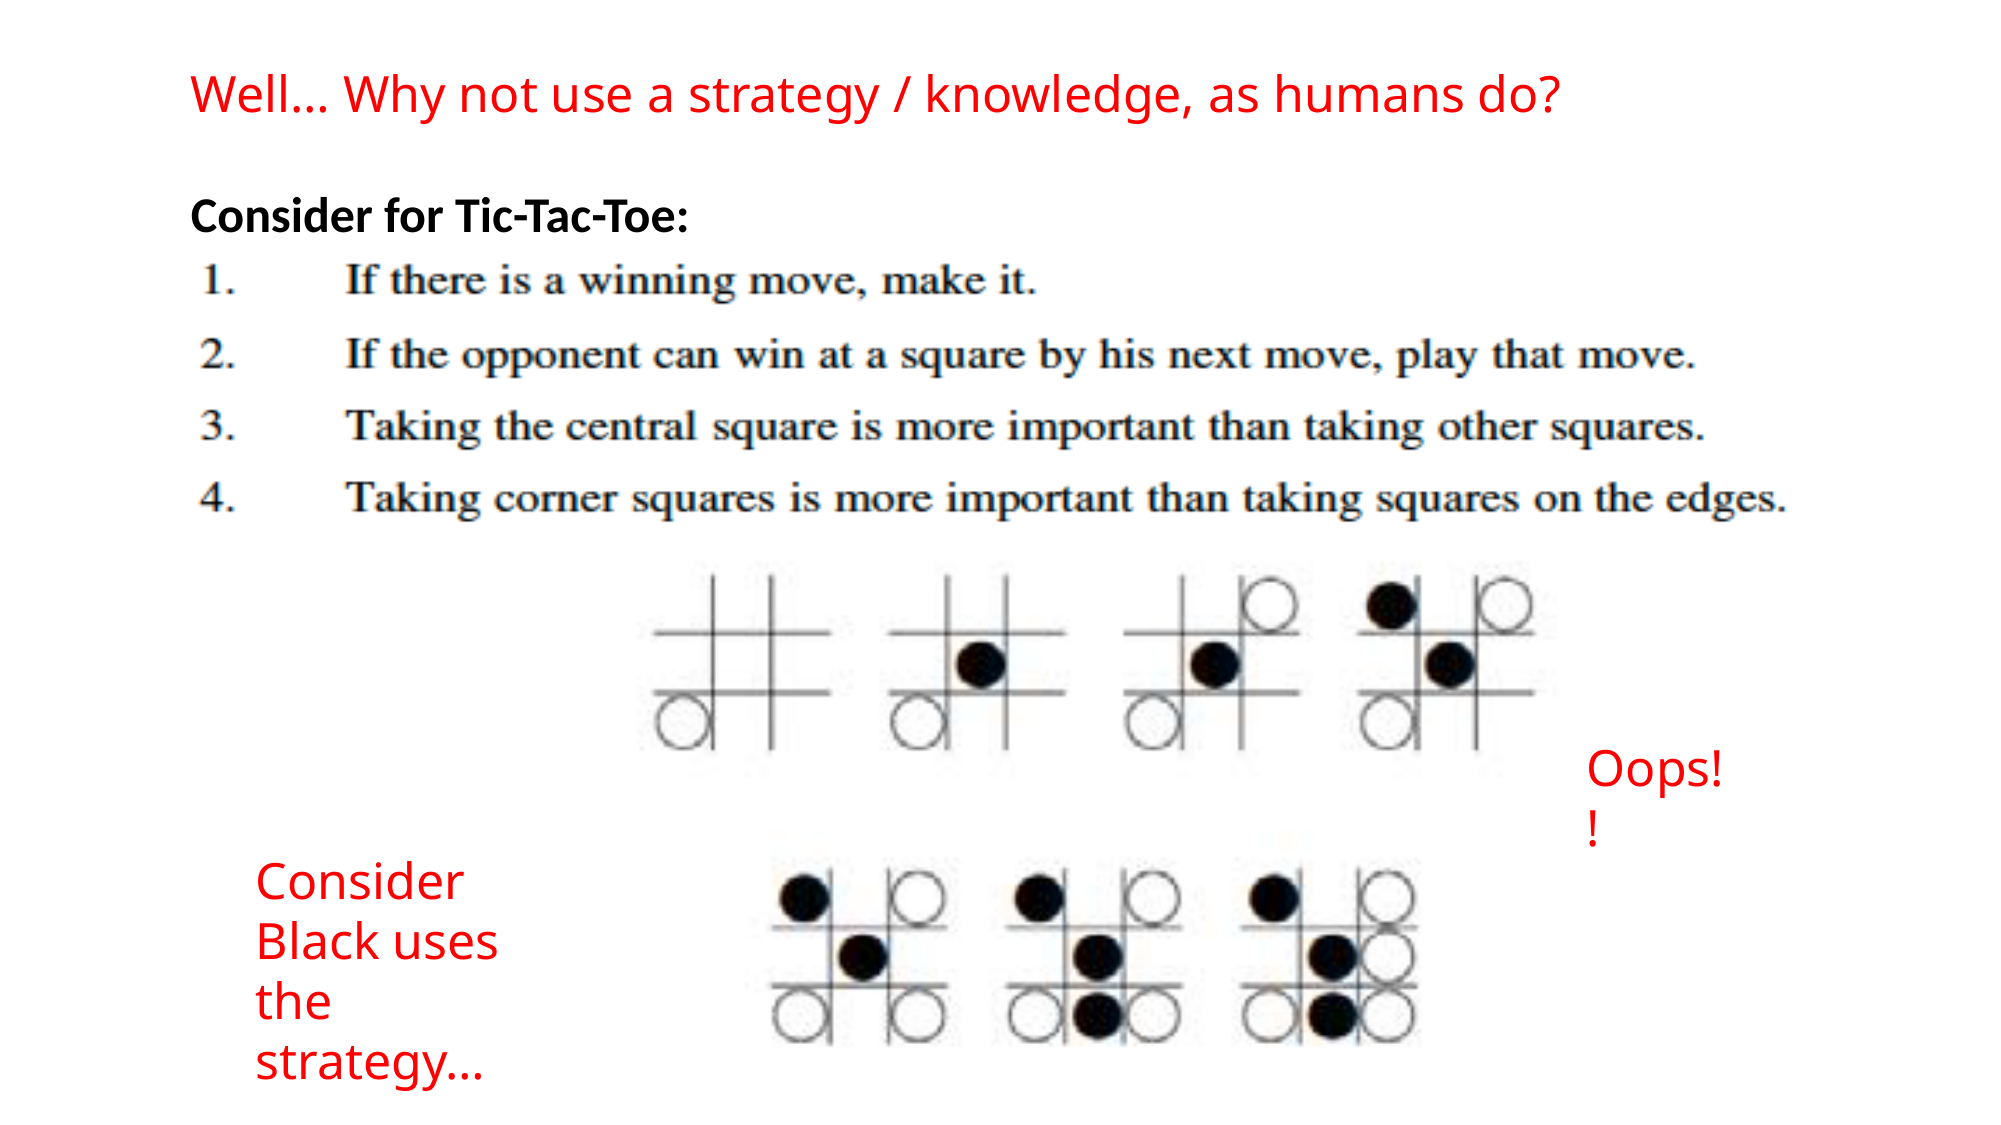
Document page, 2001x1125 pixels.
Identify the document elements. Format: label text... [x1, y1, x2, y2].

text_box Consider Black uses the strategy… [240, 841, 585, 1097]
text_box Well… Why not use a strategy / knowledge, as humans do? Consider for Tic-Tac-Toe: [176, 55, 1679, 250]
text_box Oops!! [1588, 728, 1748, 864]
picture [135, 250, 1824, 1078]
